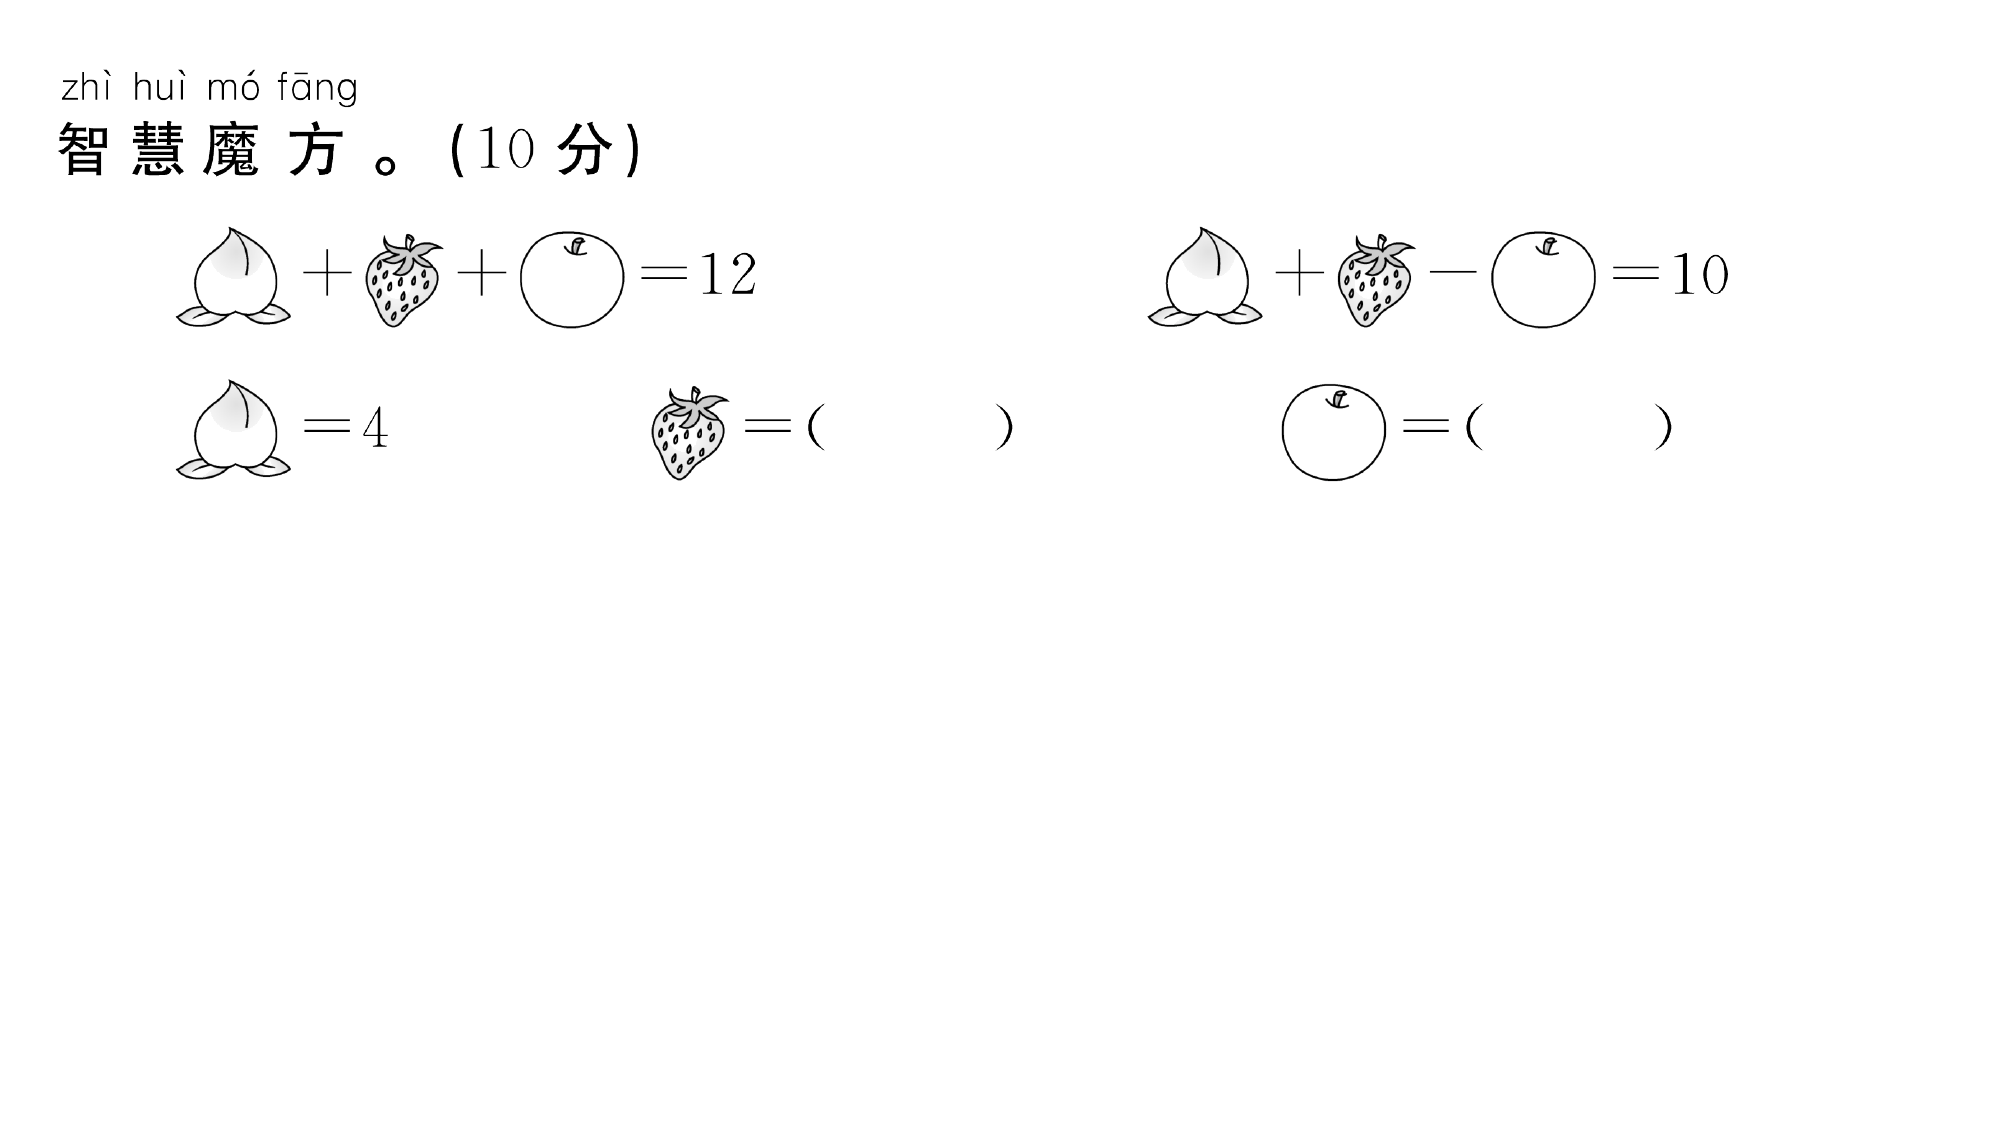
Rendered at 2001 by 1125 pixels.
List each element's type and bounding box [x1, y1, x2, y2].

picture [53, 41, 1943, 494]
